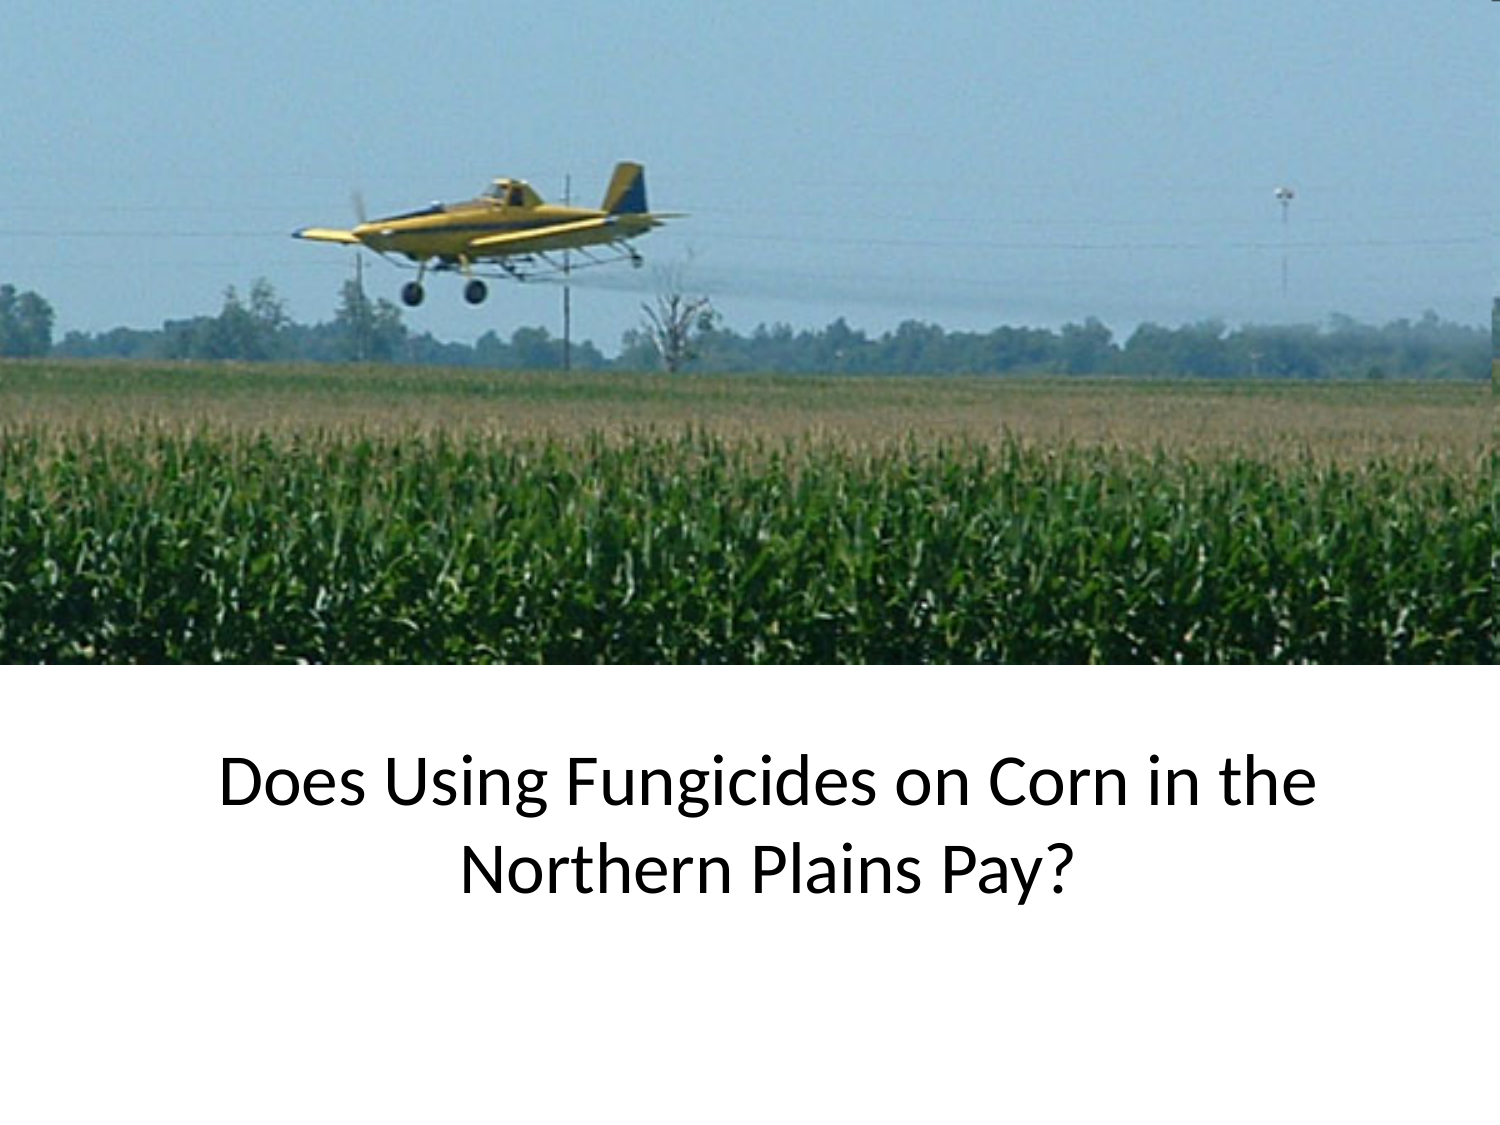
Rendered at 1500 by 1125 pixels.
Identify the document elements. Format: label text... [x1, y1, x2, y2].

title Does Using Fungicides on Corn in the Northern Plains Pay? [150, 725, 1388, 917]
picture [0, 0, 1500, 666]
